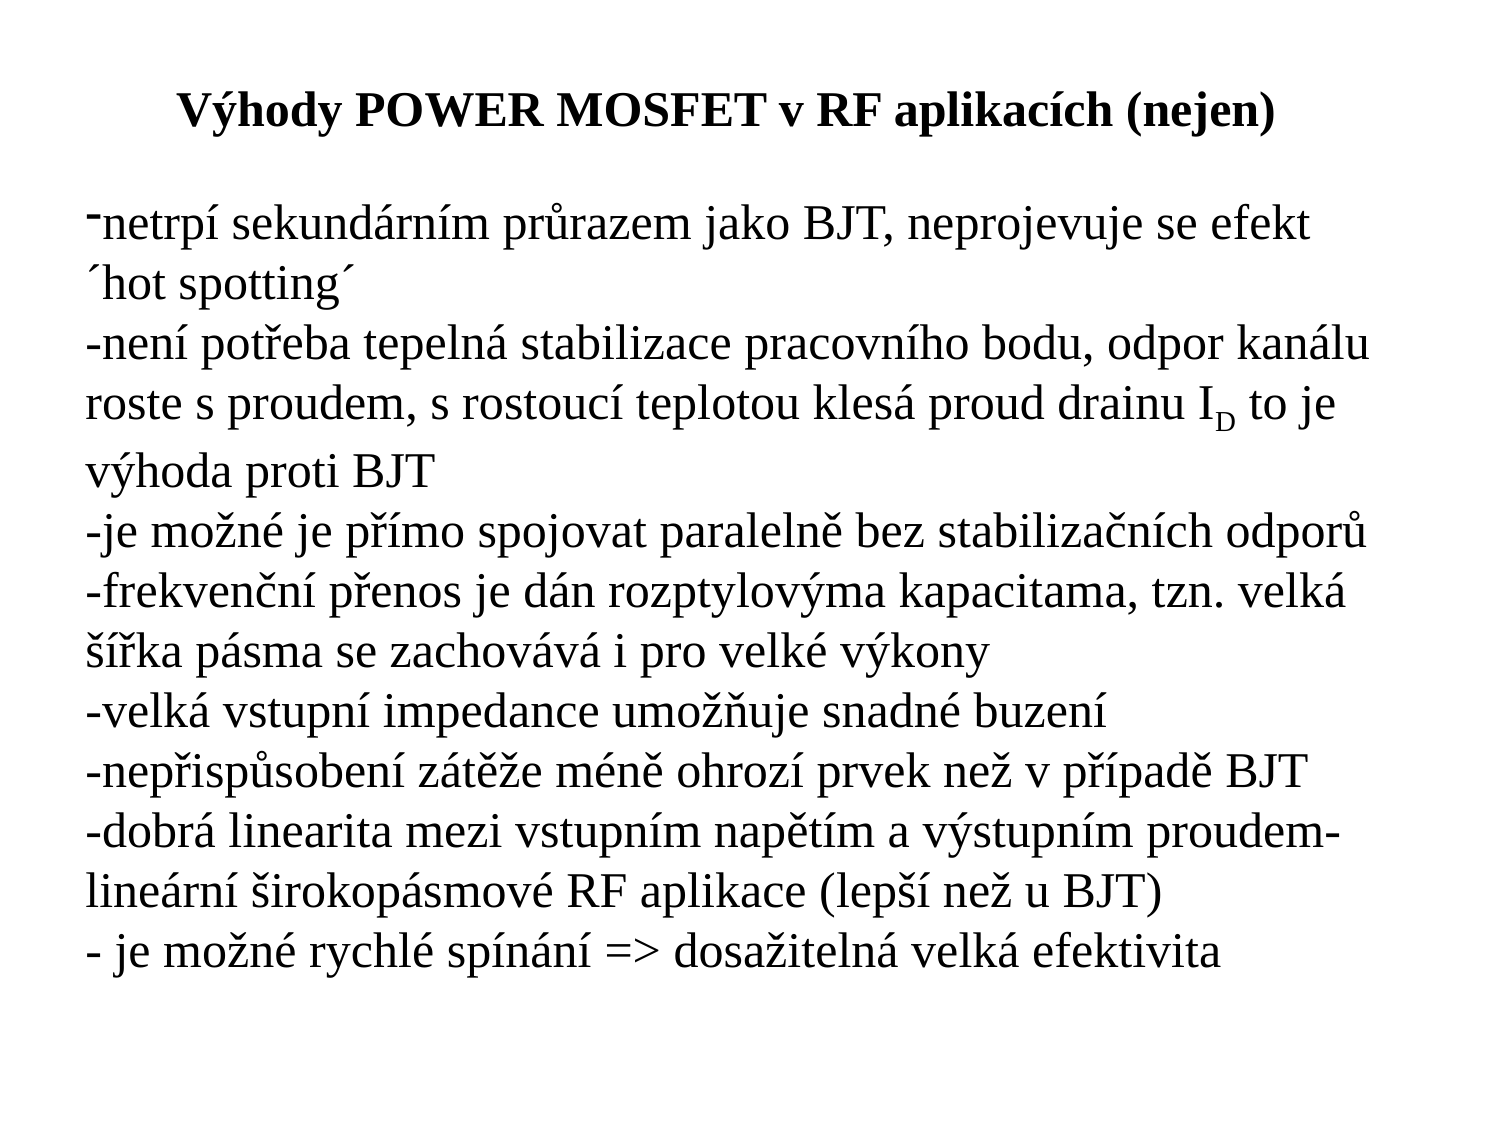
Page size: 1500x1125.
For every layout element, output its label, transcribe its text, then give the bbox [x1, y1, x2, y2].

text_box netrpí sekundárním průrazem jako BJT, neprojevuje se efekt ´hot spotting´ -není potřeba tepelná stabilizace pracovního bodu, odpor kanálu roste s proudem, s rostoucí teplotou klesá proud drainu ID to je výhoda proti BJT -je možné je přímo spojovat paralelně bez stabilizačních odporů -frekvenční přenos je dán rozptylovýma kapacitama, tzn. velká šířka pásma se zachovává i pro velké výkony -velká vstupní impedance umožňuje snadné buzení -nepřispůsobení zátěže méně ohrozí prvek než v případě BJT -dobrá linearita mezi vstupním napětím a výstupním proudem- lineární širokopásmové RF aplikace (lepší než u BJT) - je možné rychlé spínání => dosažitelná velká efektivita [70, 181, 1398, 985]
text_box Výhody POWER MOSFET v RF aplikacích (nejen) [161, 69, 1292, 144]
